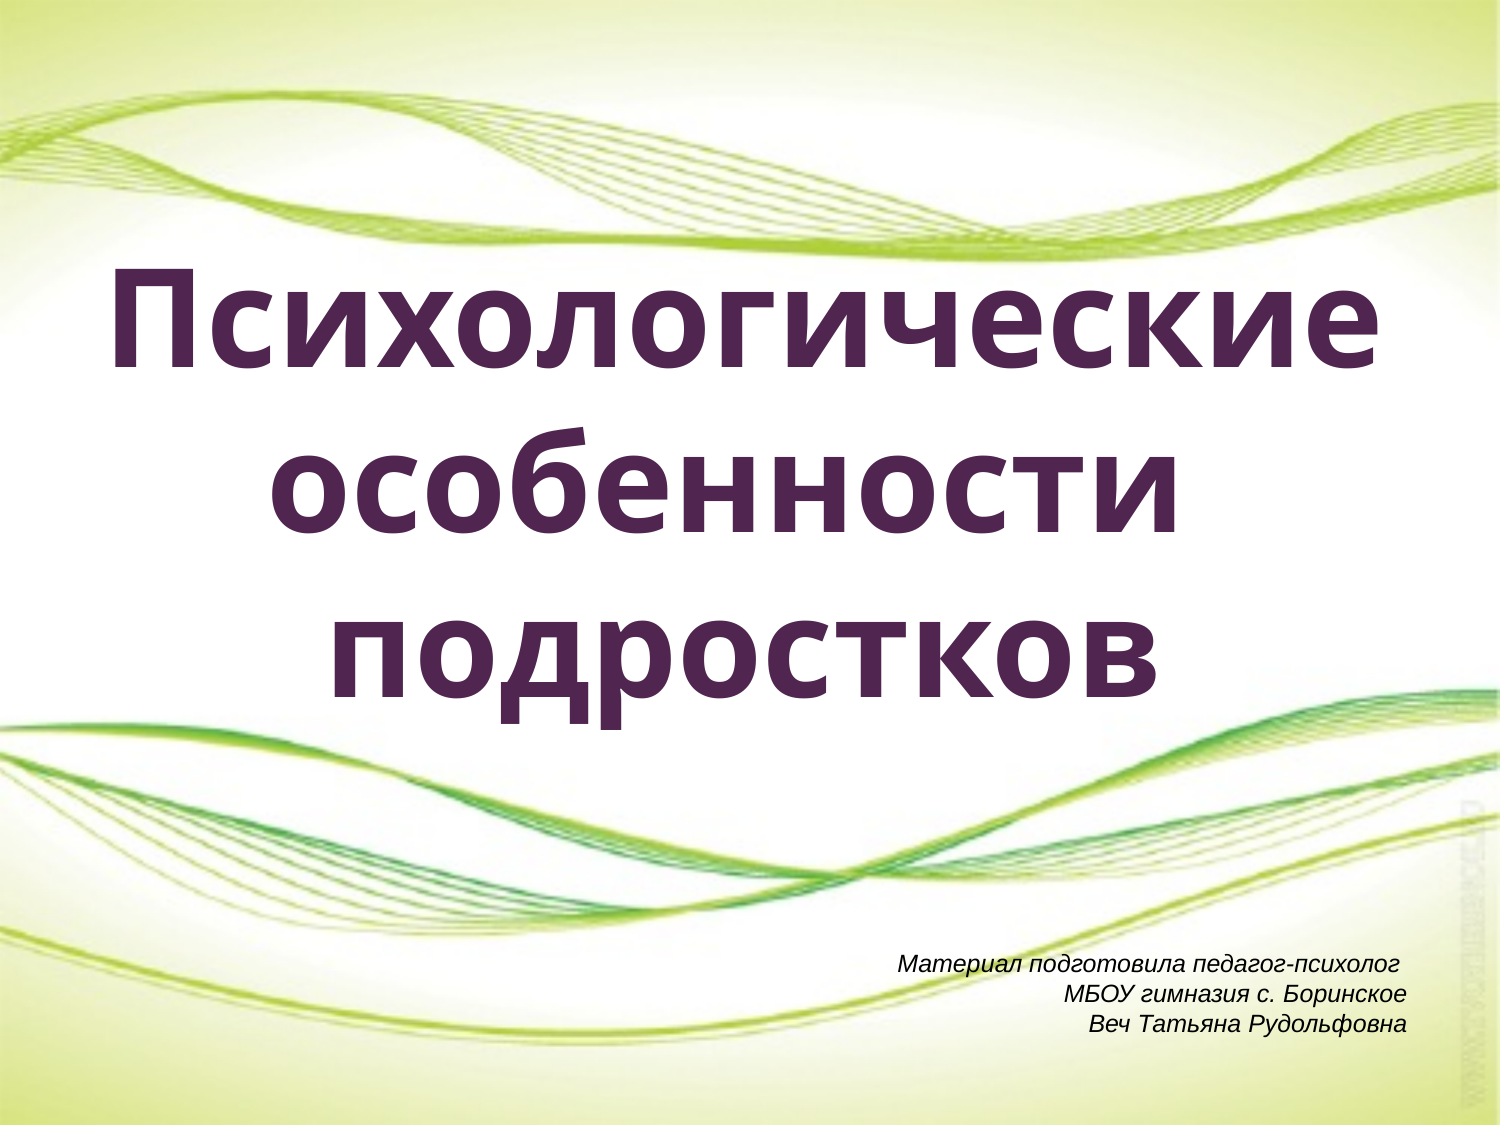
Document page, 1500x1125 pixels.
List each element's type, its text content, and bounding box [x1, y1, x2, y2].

text_box Материал подготовила педагог-психолог МБОУ гимназия с. Боринское Веч Татьяна Рудольфовна [882, 940, 1423, 1046]
picture [0, 0, 1500, 1125]
text_box Психологические особенности подростков [88, 172, 1400, 933]
